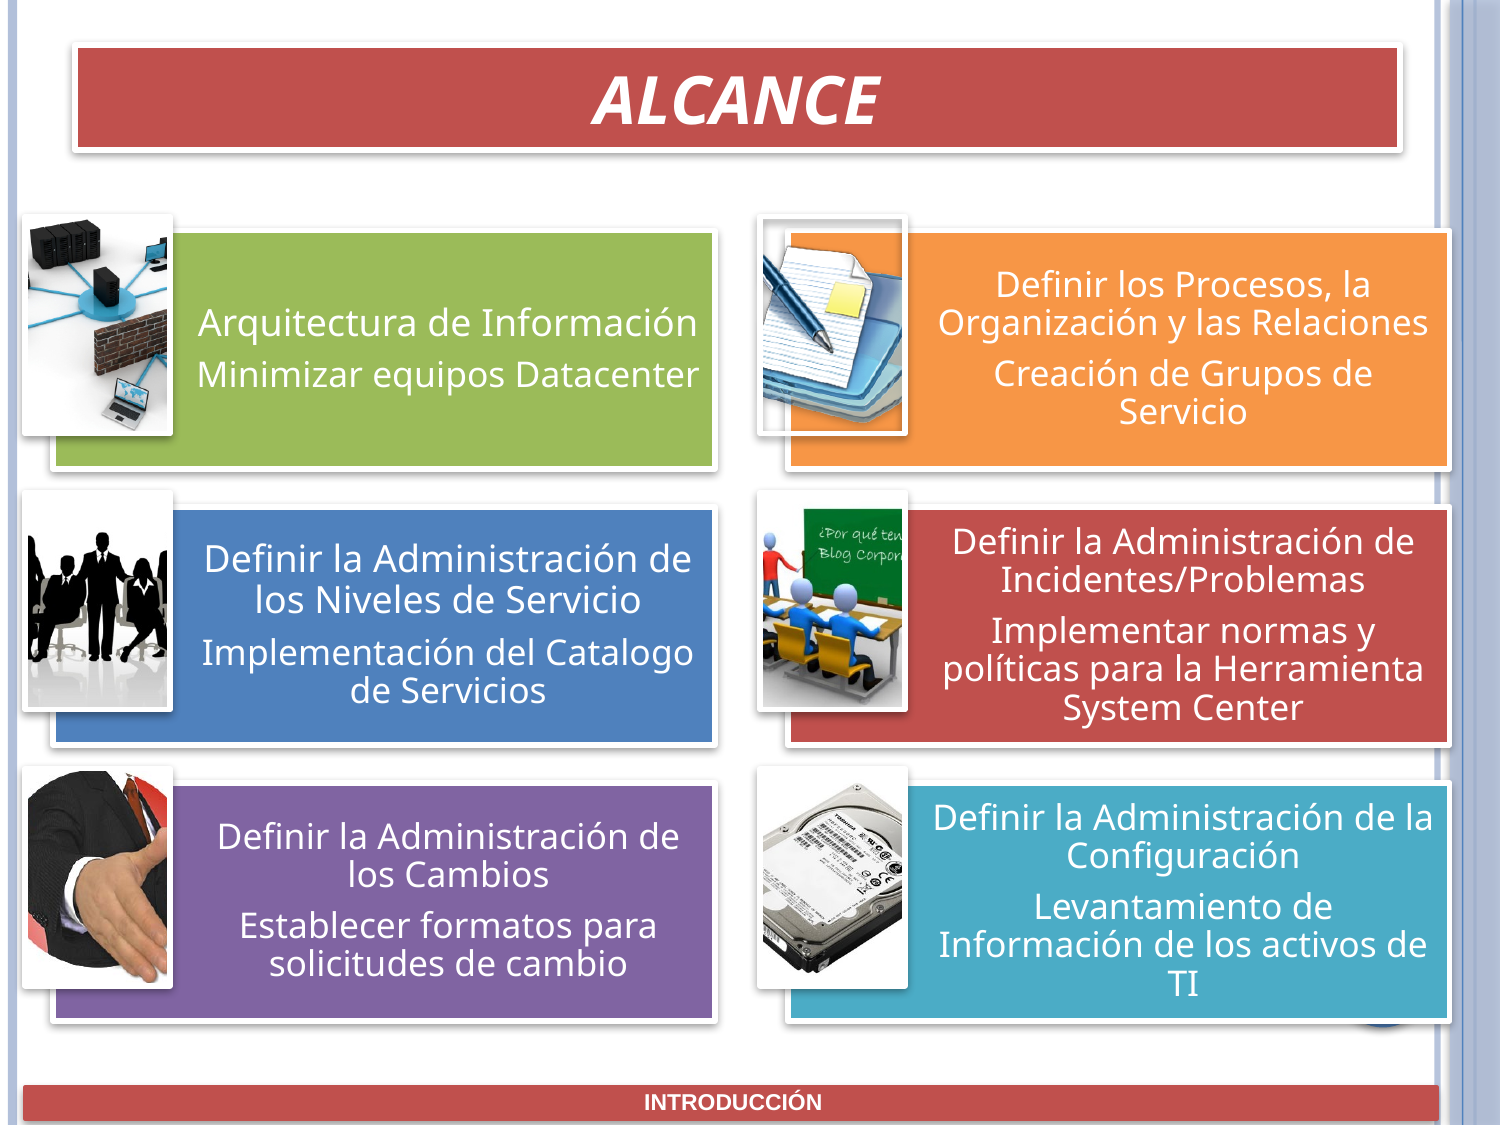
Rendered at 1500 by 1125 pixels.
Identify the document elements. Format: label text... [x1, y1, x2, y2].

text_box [24, 1096, 1438, 1120]
title ALCANCE [72, 42, 1403, 145]
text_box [24, 149, 1451, 1088]
